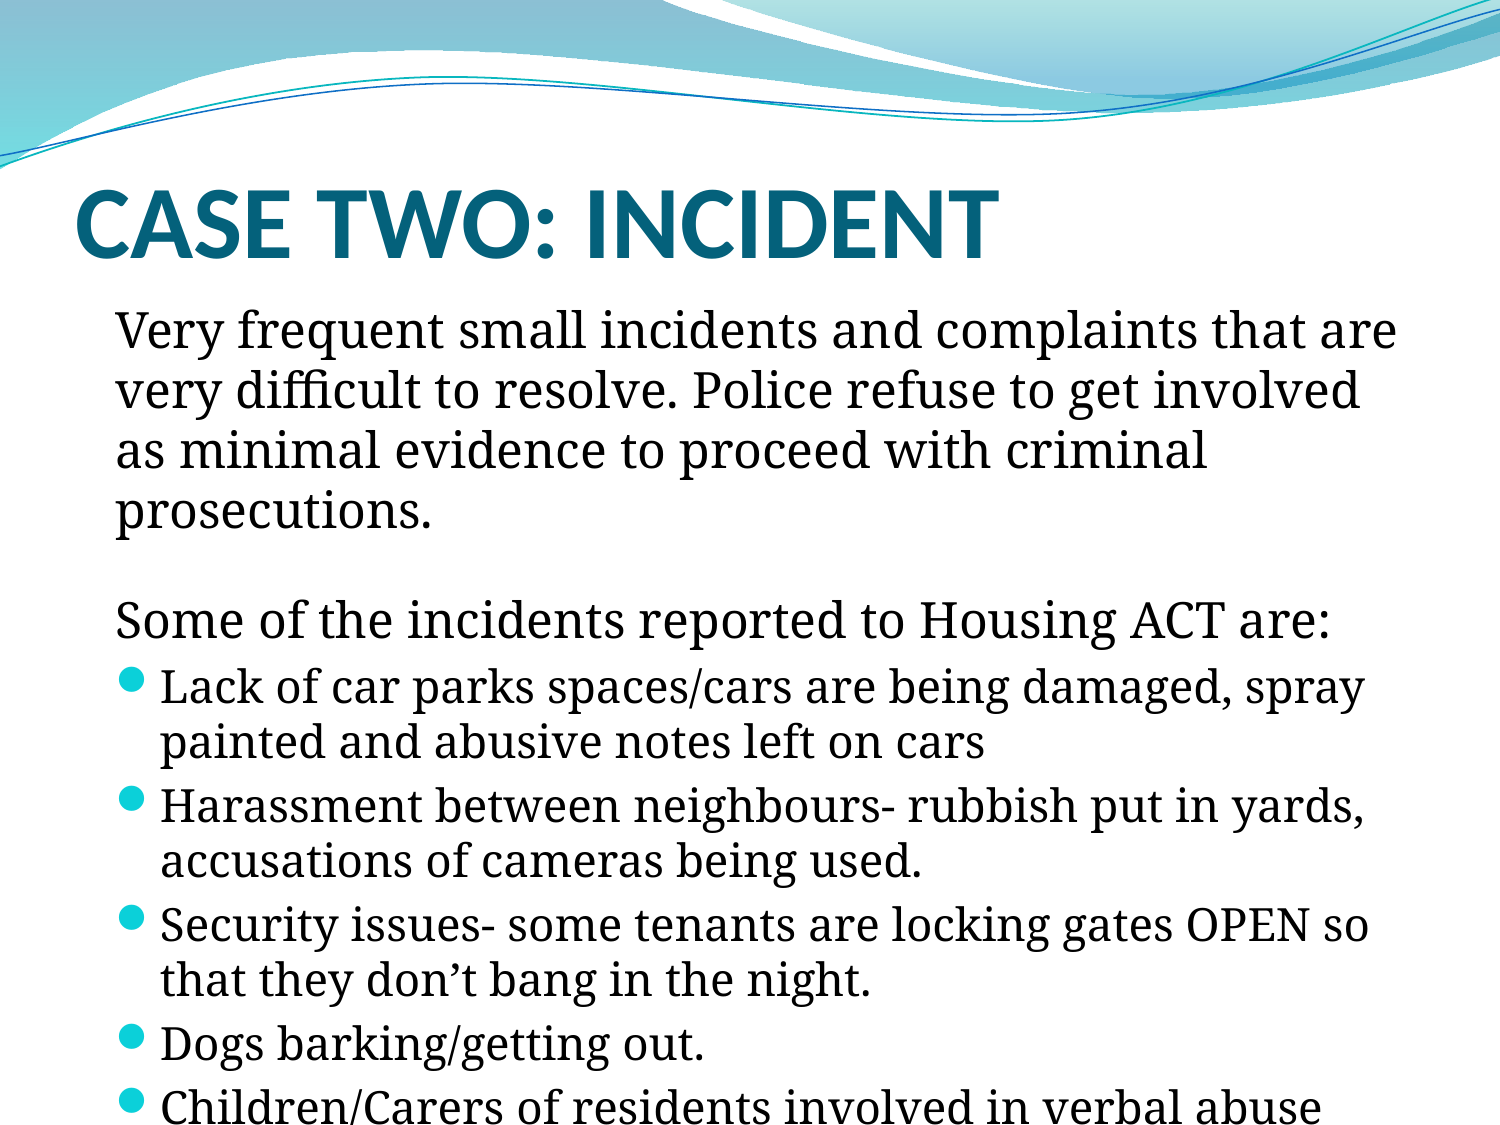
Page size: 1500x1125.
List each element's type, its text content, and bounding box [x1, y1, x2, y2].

list Very frequent small incidents and complaints that are very difficult to resolve. Police refuse to get involved as minimal evidence to proceed with criminal prosecutions. Some of the incidents reported to Housing ACT are: Lack of car parks spaces/cars are being damaged, spray painted and abusive notes left on cars Harassment between neighbours- rubbish put in yards, accusations of cameras being used. Security issues- some tenants are locking gates OPEN so that they don’t bang in the night. Dogs barking/getting out. Children/Carers of residents involved in verbal abuse [100, 290, 1424, 1125]
title Case Two: Incident [74, 125, 1353, 280]
